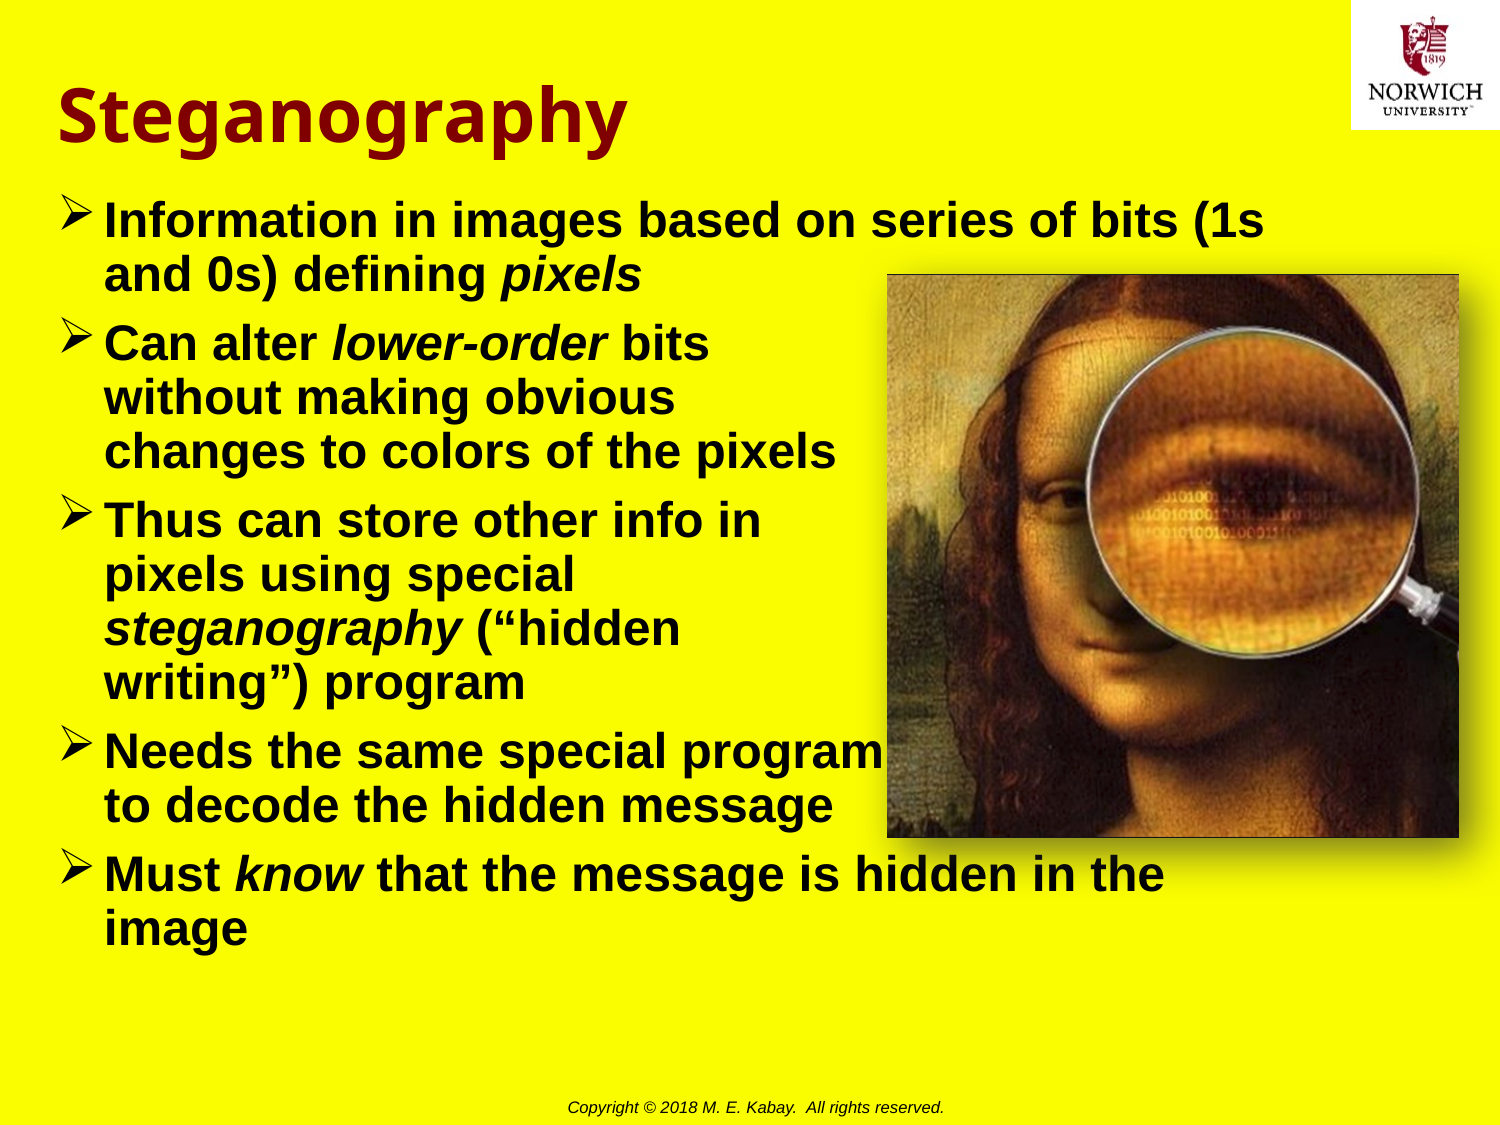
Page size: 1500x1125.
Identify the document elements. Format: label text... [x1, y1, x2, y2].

title Steganography [41, 24, 1338, 186]
picture [1351, 0, 1500, 130]
list Information in images based on series of bits (1s and 0s) defining pixels Can alter lower-order bits without making obvious changes to colors of the pixels Thus can store other info in pixels using special steganography (“hidden writing”) program Needs the same special program to decode the hidden message Must know that the message is hidden in the image [41, 186, 1338, 1038]
picture [887, 274, 1459, 838]
